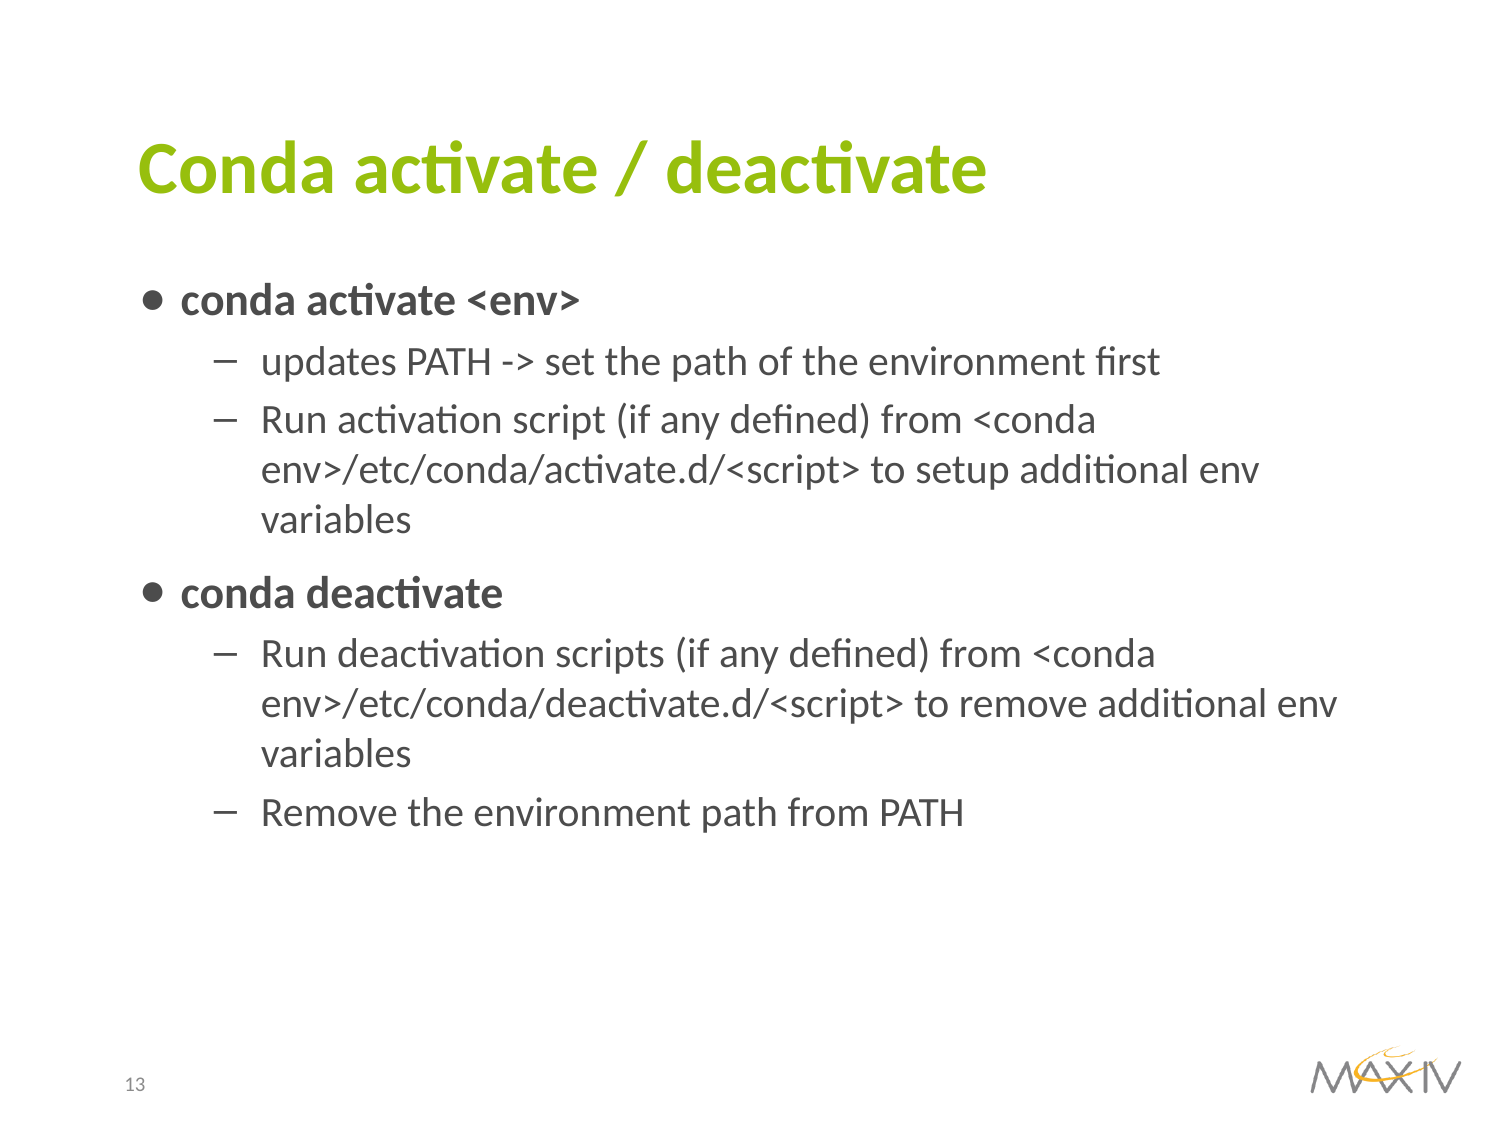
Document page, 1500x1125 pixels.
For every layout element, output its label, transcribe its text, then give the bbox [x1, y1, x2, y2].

list conda activate <env> updates PATH -> set the path of the environment first Run activation script (if any defined) from <conda env>/etc/conda/activate.d/<script> to setup additional env variables conda deactivate Run deactivation scripts (if any defined) from <conda env>/etc/conda/deactivate.d/<script> to remove additional env variables Remove the environment path from PATH [123, 262, 1370, 894]
picture [1309, 1045, 1463, 1094]
slide_number 13 [41, 1053, 161, 1113]
title Conda activate / deactivate [123, 28, 1370, 217]
